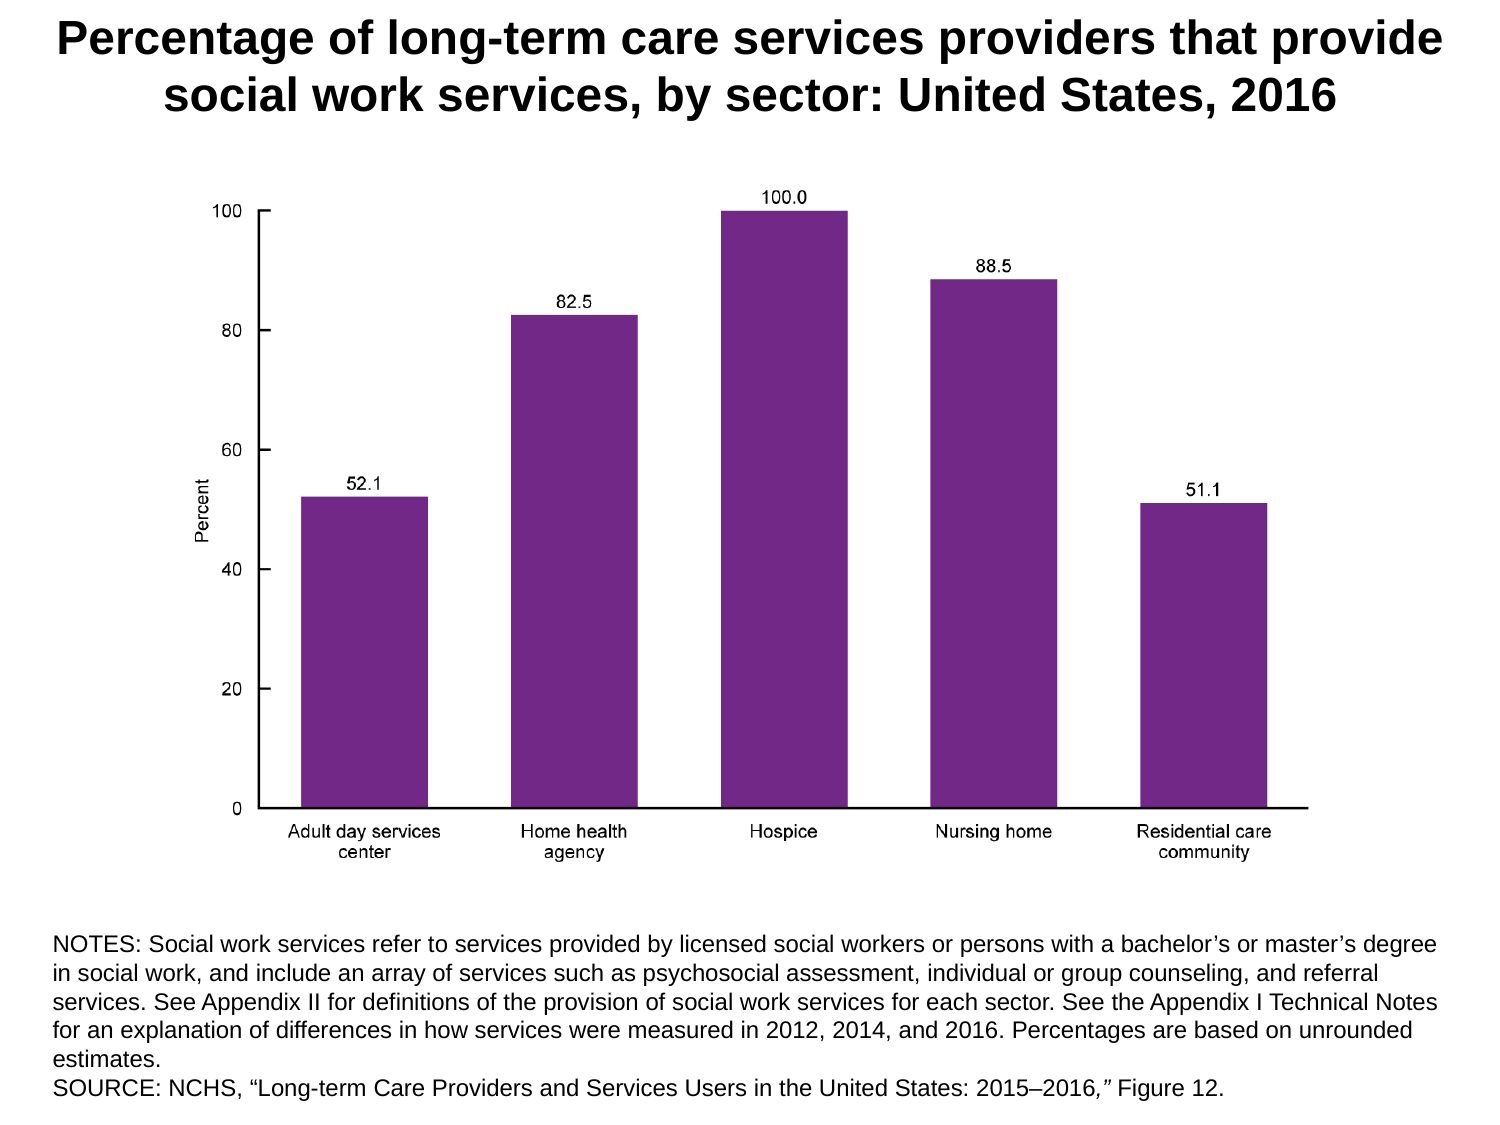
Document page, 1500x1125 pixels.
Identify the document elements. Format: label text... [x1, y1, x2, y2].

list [192, 187, 1312, 868]
list NOTES: Social work services refer to services provided by licensed social workers or persons with a bachelor’s or master’s degree in social work, and include an array of services such as psychosocial assessment, individual or group counseling, and referral services. See Appendix II for definitions of the provision of social work services for each sector. See the Appendix I Technical Notes for an explanation of differences in how services were measured in 2012, 2014, and 2016. Percentages are based on unrounded estimates. SOURCE: NCHS, “Long-term Care Providers and Services Users in the United States: 2015–2016,” Figure 12. [37, 915, 1463, 1115]
title Percentage of long-term care services providers that provide social work services, by sector: United States, 2016 [13, 17, 1489, 130]
